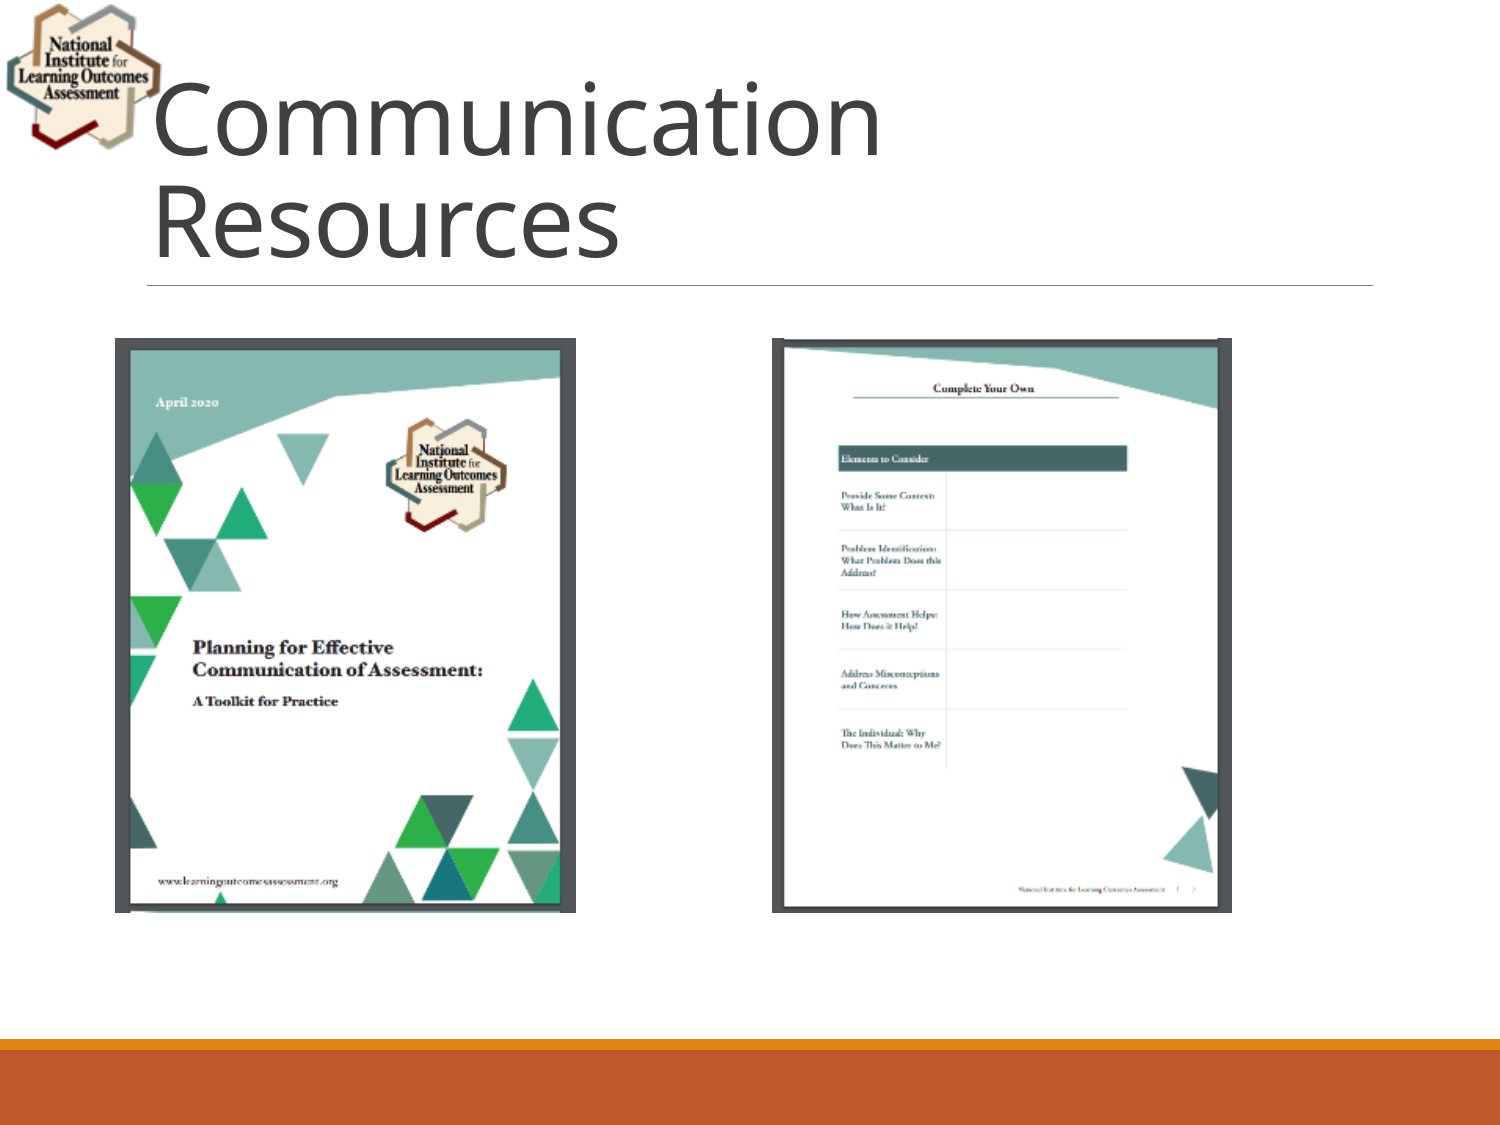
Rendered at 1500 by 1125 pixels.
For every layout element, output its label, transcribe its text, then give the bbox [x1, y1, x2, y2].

picture [5, 3, 162, 152]
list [115, 337, 576, 914]
title Communication Resources [135, 47, 1373, 285]
picture [772, 337, 1232, 914]
